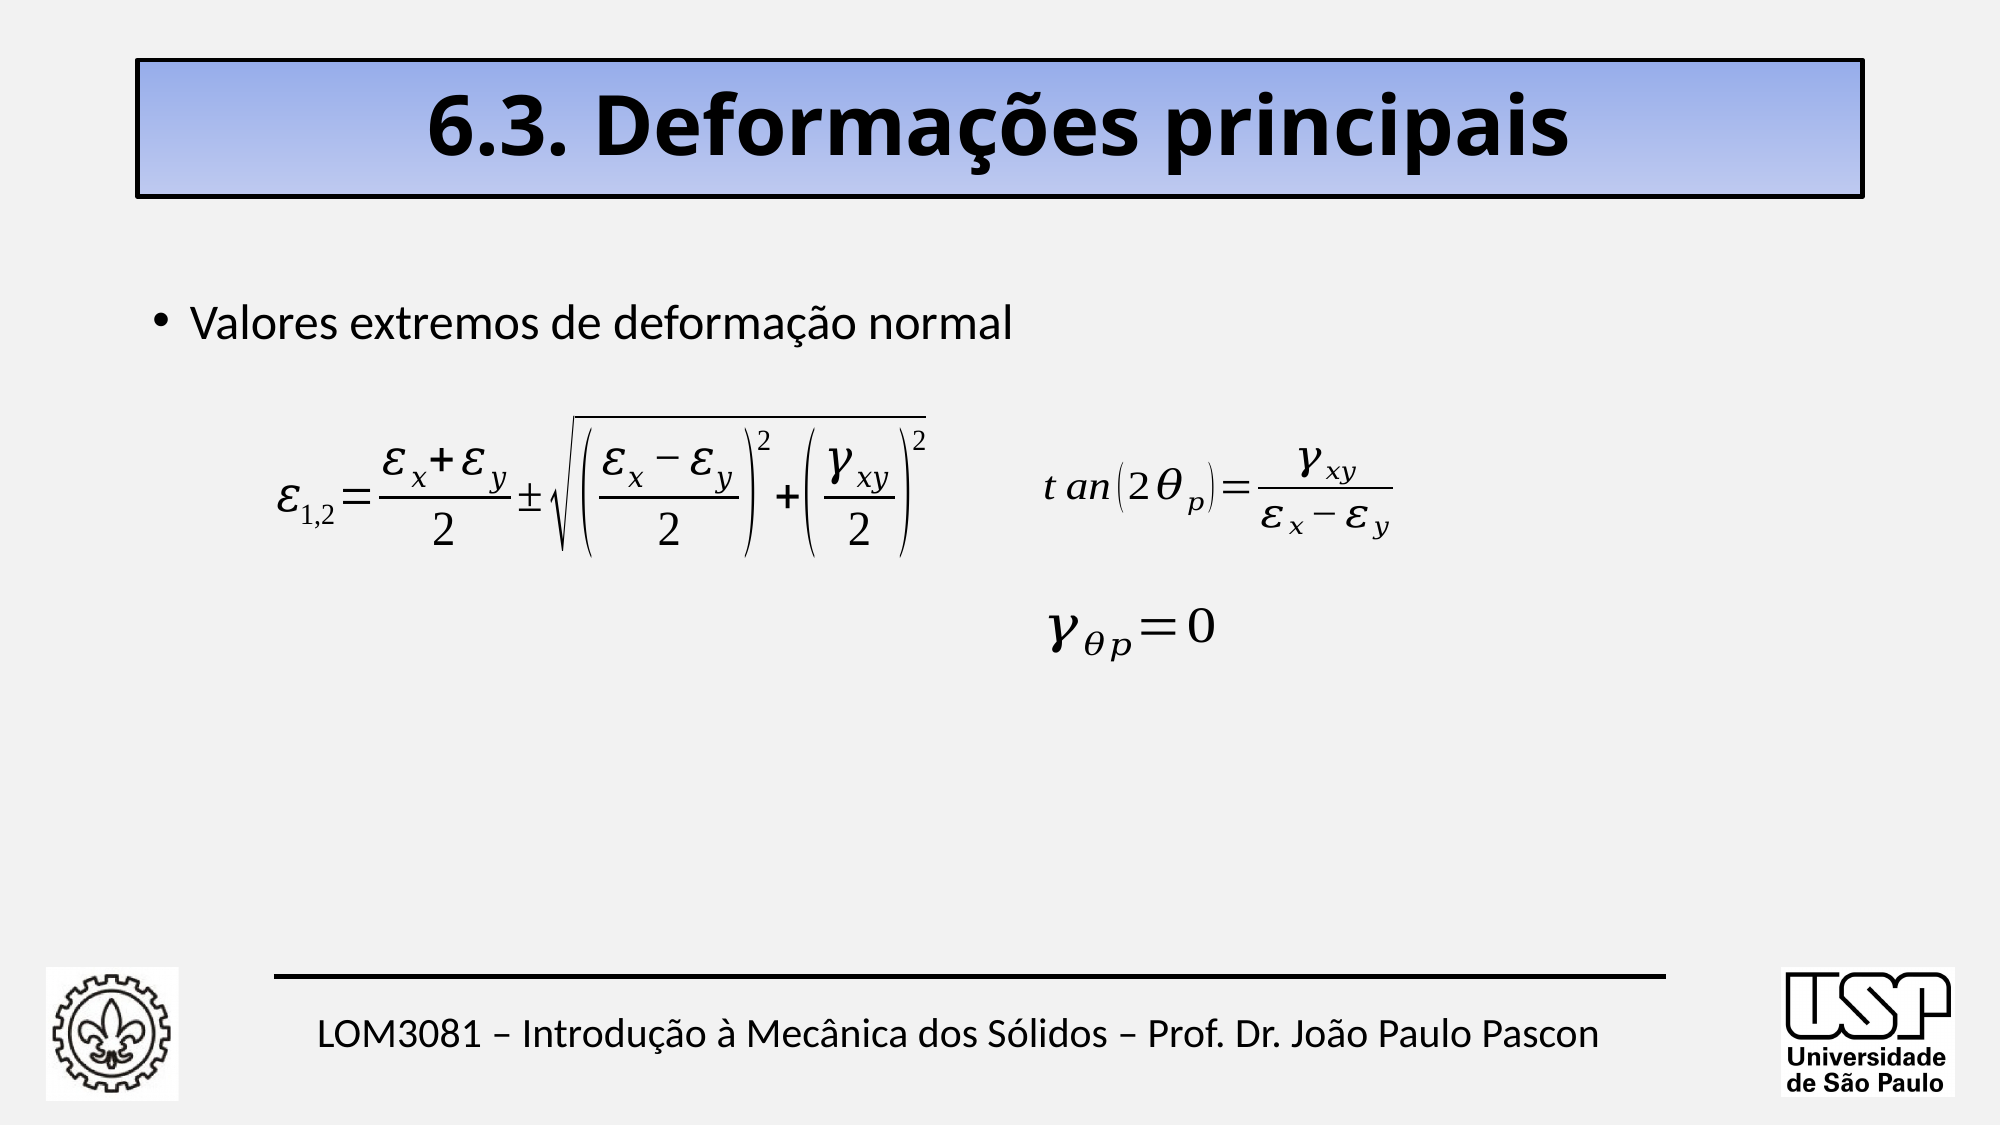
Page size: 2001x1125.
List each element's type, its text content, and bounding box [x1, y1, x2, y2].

picture [45, 967, 179, 1101]
list Valores extremos de deformação normal [137, 251, 1863, 944]
title 6.3. Deformações principais [137, 59, 1863, 197]
text_box LOM3081 – Introdução à Mecânica dos Sólidos – Prof. Dr. João Paulo Pascon [202, 998, 1716, 1064]
picture [1781, 967, 1955, 1097]
